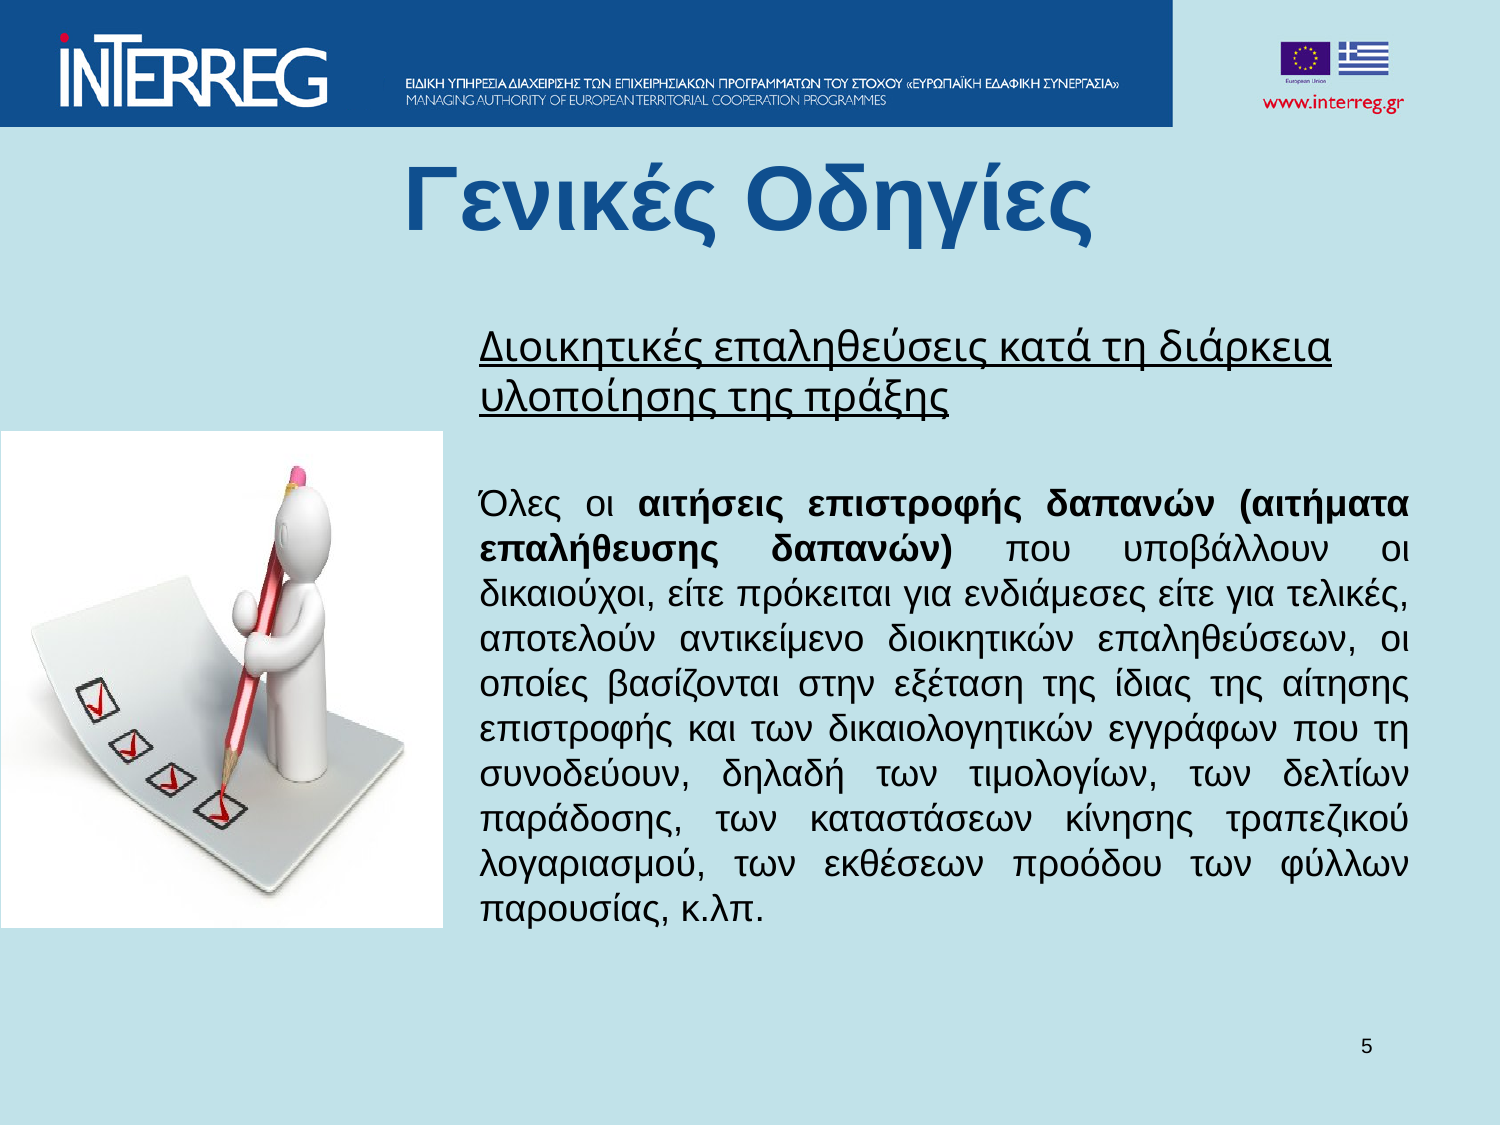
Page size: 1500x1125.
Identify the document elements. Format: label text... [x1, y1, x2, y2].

text_box [0, 136, 1500, 1125]
picture [0, 431, 444, 928]
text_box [0, 0, 1500, 128]
slide_number 5 [1074, 1027, 1388, 1101]
title Γενικές Οδηγίες [112, 137, 1388, 288]
text_box Διοικητικές επαληθεύσεις κατά τη διάρκεια υλοποίησης της πράξης Όλες οι αιτήσεις επιστροφής δαπανών (αιτήματα επαλήθευσης δαπανών) που υποβάλλουν οι δικαιούχοι, είτε πρόκειται για ενδιάμεσες είτε για τελικές, αποτελούν αντικείμενο διοικητικών επαληθεύσεων, οι οποίες βασίζονται στην εξέταση της ίδιας της αίτησης επιστροφής και των δικαιολογητικών εγγράφων που τη συνοδεύουν, δηλαδή των τιμολογίων, των δελτίων παράδοσης, των καταστάσεων κίνησης τραπεζικού λογαριασμού, των εκθέσεων προόδου των φύλλων παρουσίας, κ.λπ. [464, 311, 1425, 1027]
